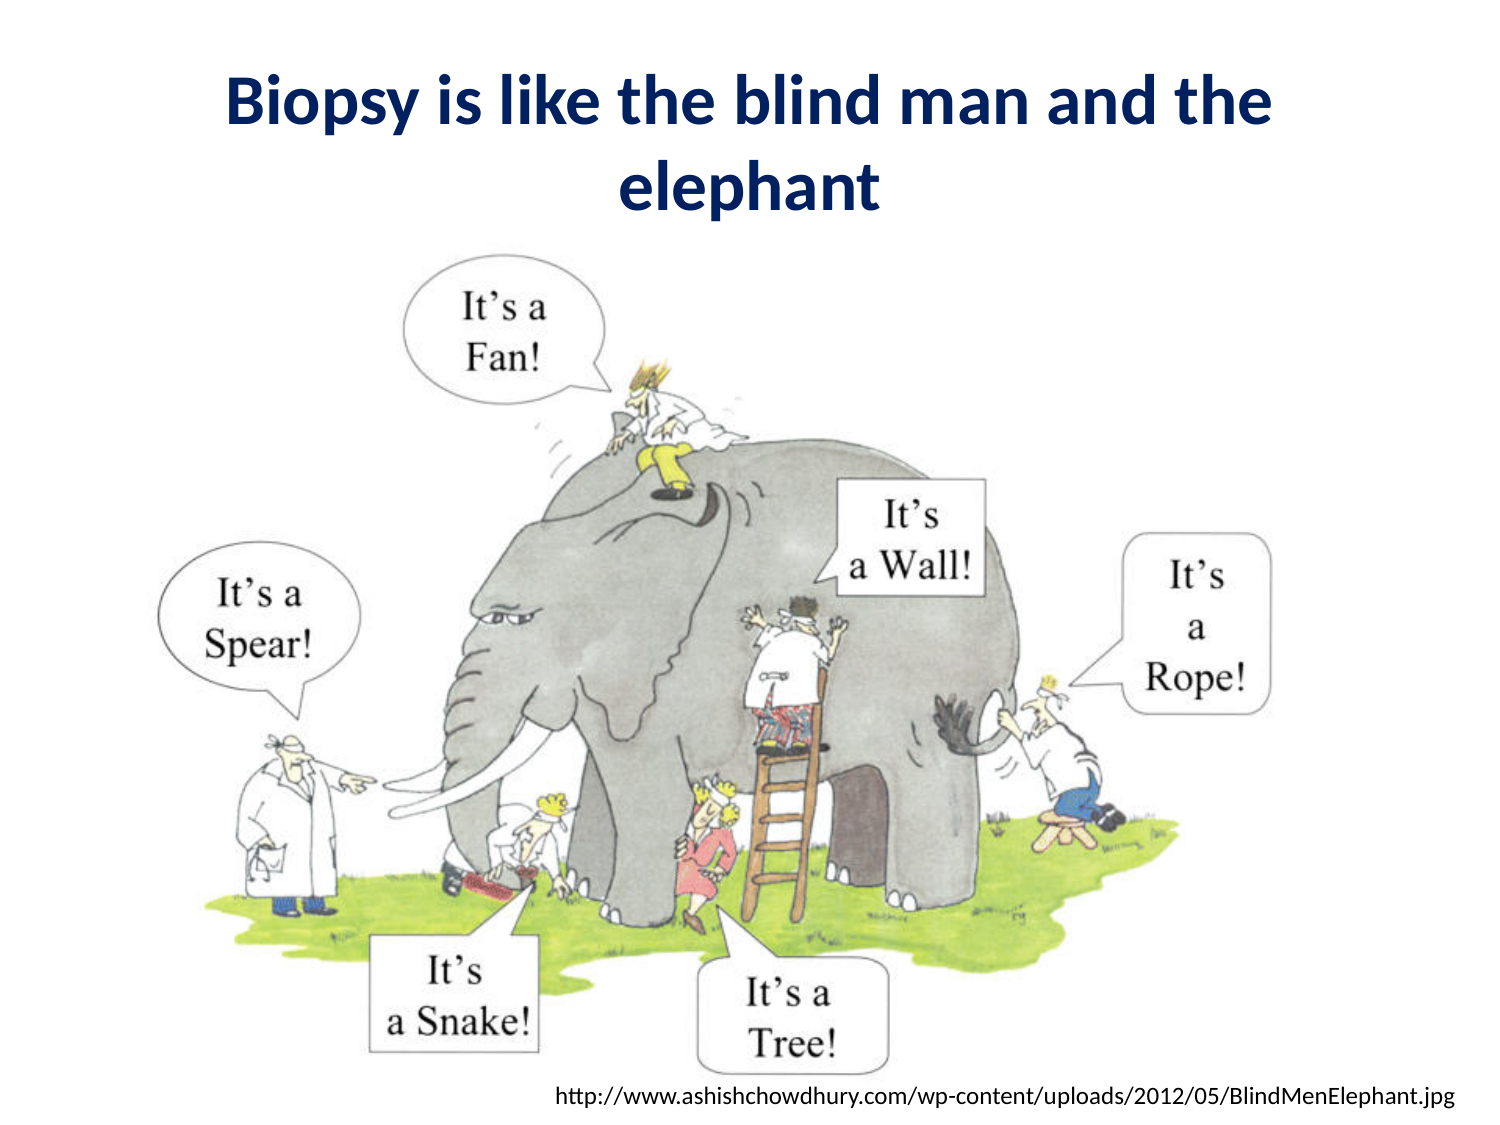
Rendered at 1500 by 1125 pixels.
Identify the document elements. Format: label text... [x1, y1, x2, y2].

text_box http://www.ashishchowdhury.com/wp-content/uploads/2012/05/BlindMenElephant.jpg [540, 1072, 1472, 1117]
picture [147, 243, 1356, 1108]
title Biopsy is like the blind man and the elephant [75, 45, 1425, 233]
